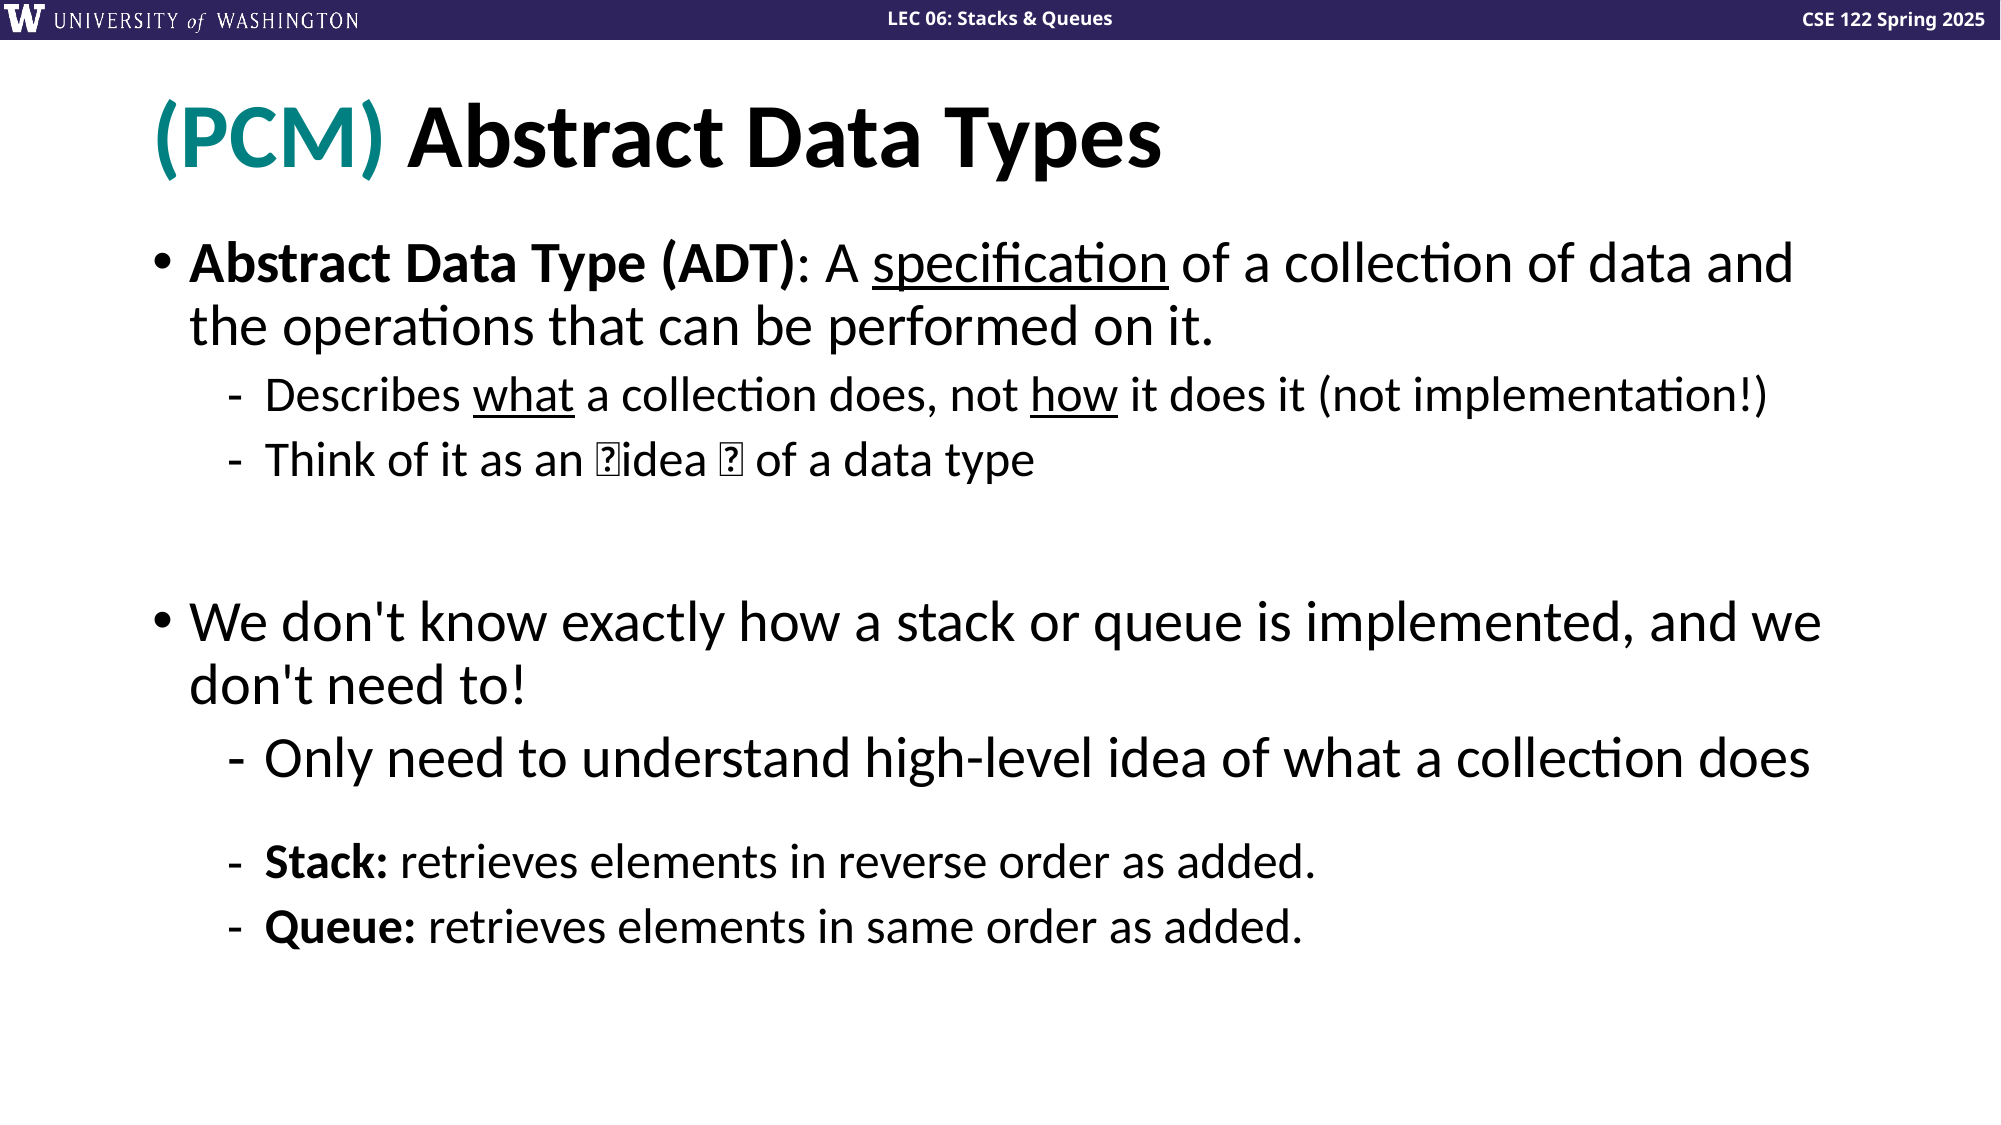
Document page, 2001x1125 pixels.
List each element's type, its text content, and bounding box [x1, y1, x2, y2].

list Abstract Data Type (ADT): A specification of a collection of data and the operations that can be performed on it. Describes what a collection does, not how it does it (not implementation!) Think of it as an ✨idea ✨ of a data type We don't know exactly how a stack or queue is implemented, and we don't need to! Only need to understand high-level idea of what a collection does Stack: retrieves elements in reverse order as added. Queue: retrieves elements in same order as added. [137, 224, 1863, 1014]
picture [4, 4, 358, 33]
title (PCM) Abstract Data Types [137, 74, 1863, 200]
